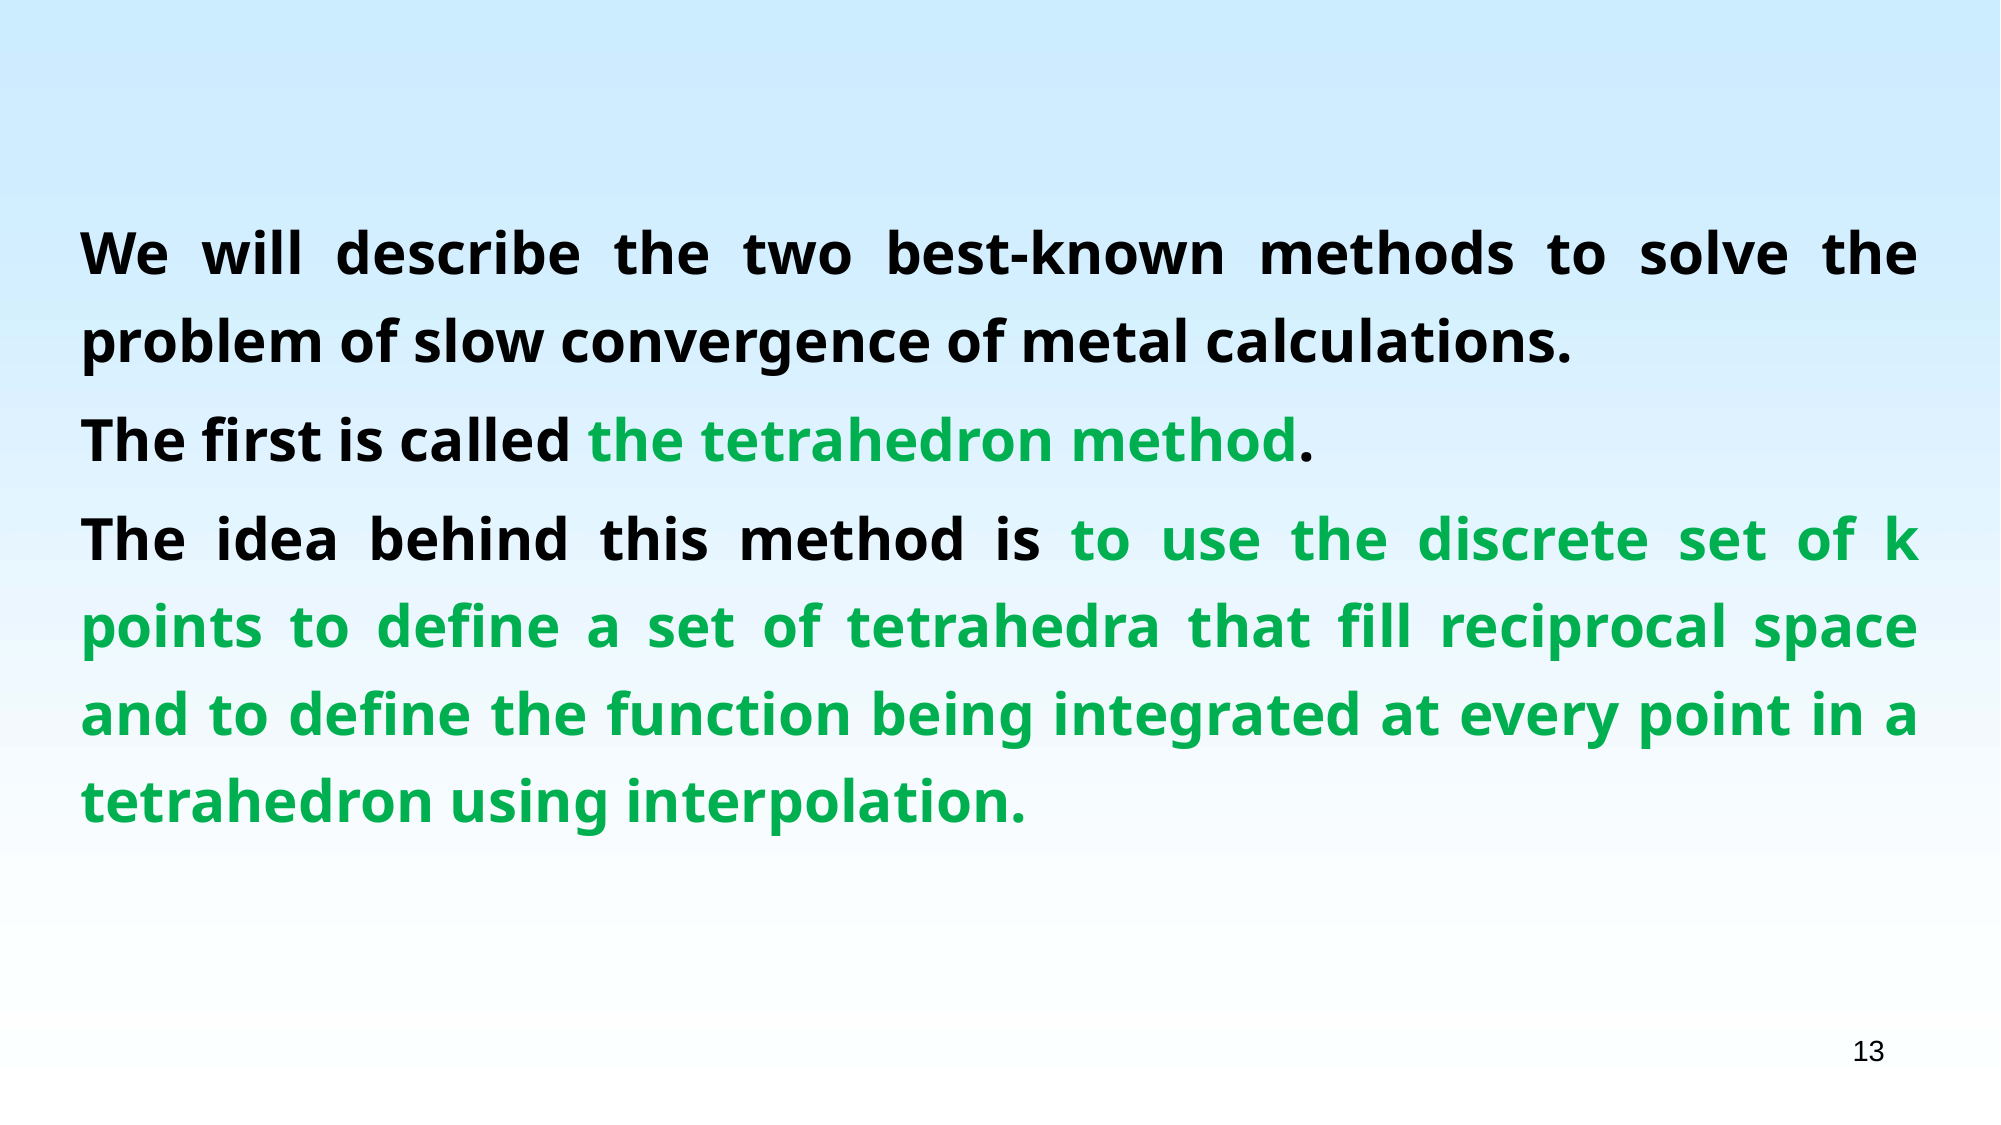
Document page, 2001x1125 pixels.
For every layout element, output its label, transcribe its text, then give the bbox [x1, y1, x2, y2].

picture [0, 0, 2001, 1125]
list We will describe the two best-known methods to solve the problem of slow convergence of metal calculations. The first is called the tetrahedron method. The idea behind this method is to use the discrete set of k points to define a set of tetrahedra that fill reciprocal space and to define the function being integrated at every point in a tetrahedron using interpolation. [65, 191, 1935, 934]
slide_number 13 [1433, 1024, 1900, 1103]
